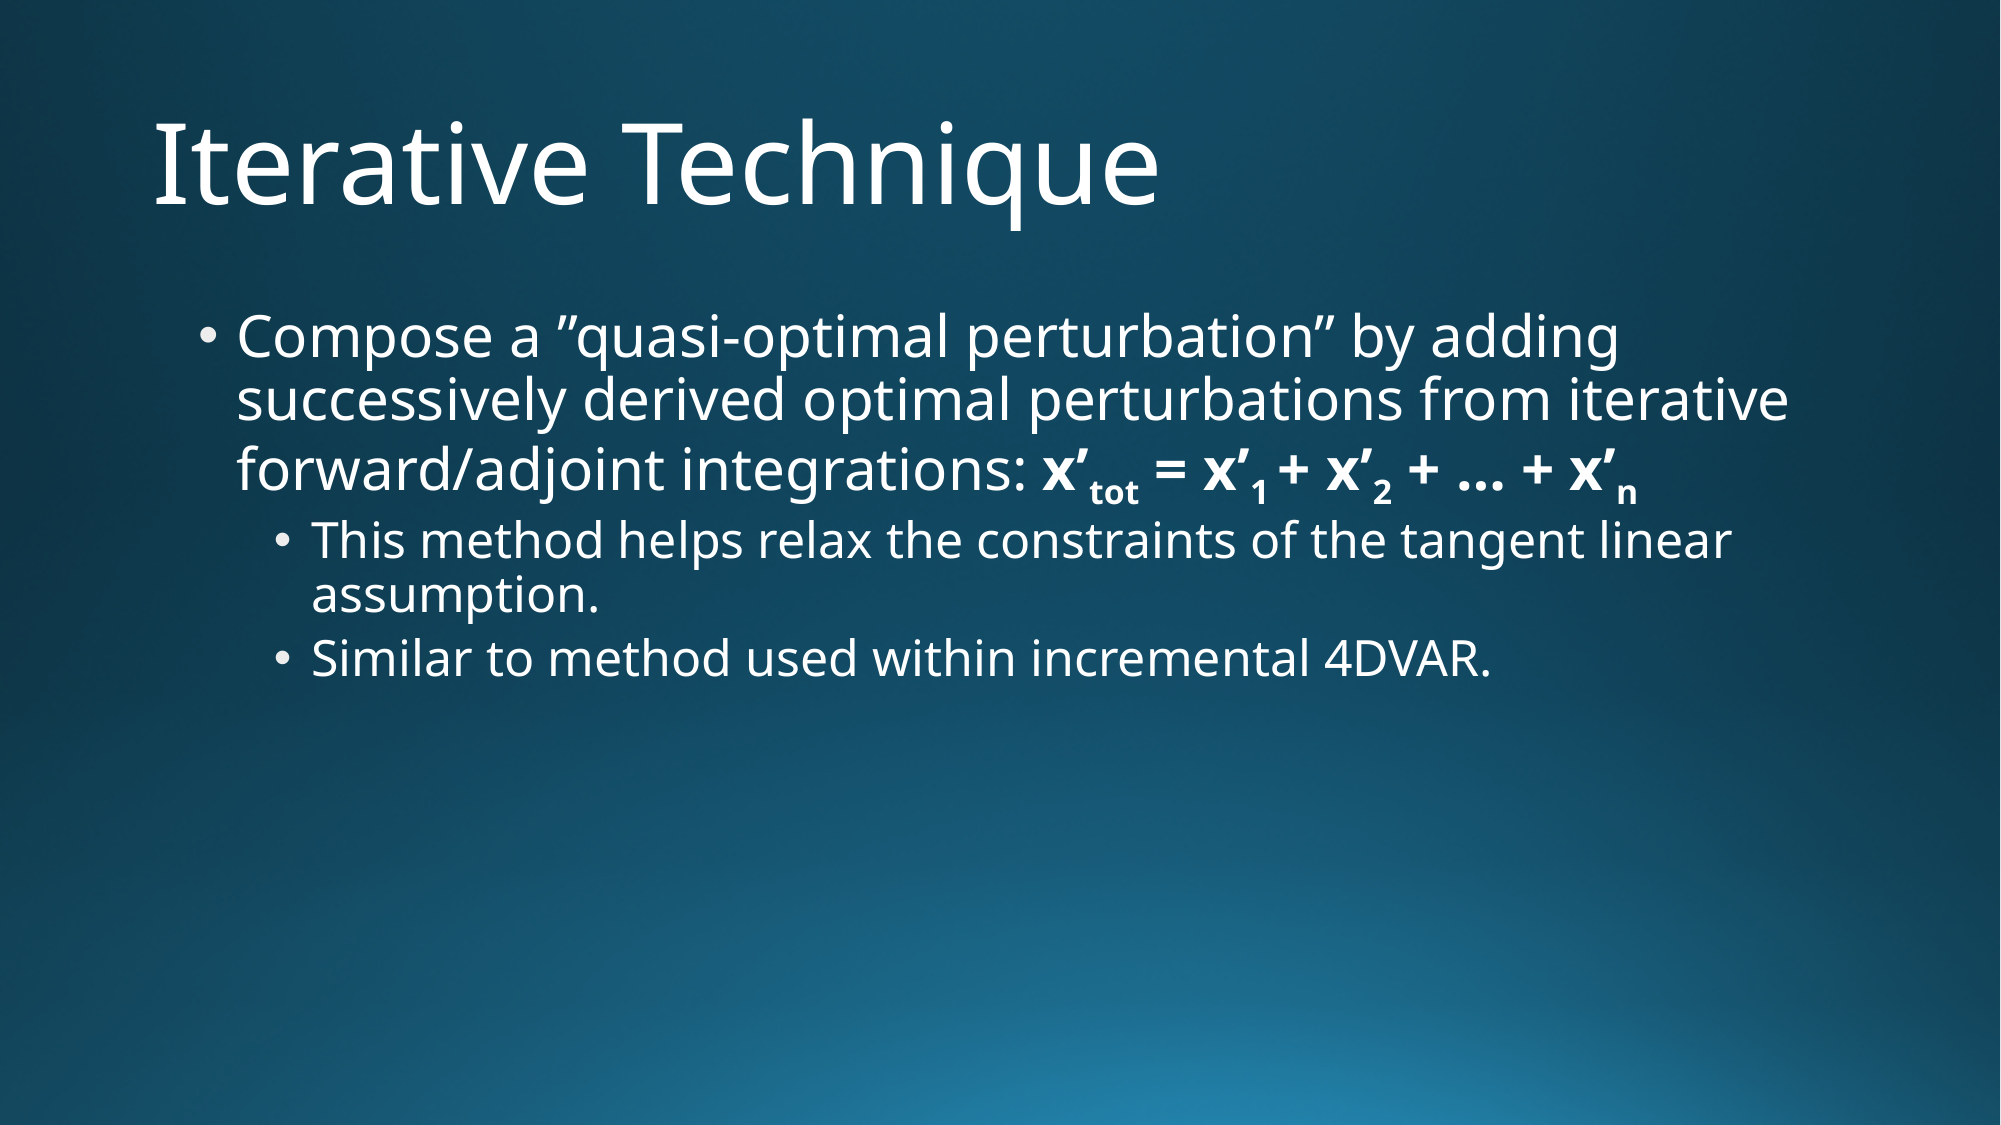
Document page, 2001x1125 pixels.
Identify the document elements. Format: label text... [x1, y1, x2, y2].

list Compose a ”quasi-optimal perturbation” by adding successively derived optimal perturbations from iterative forward/adjoint integrations: x’tot = x’1 + x’2 + … + x’n This method helps relax the constraints of the tangent linear assumption. Similar to method used within incremental 4DVAR. [183, 299, 1863, 1014]
picture [0, 0, 2001, 1125]
title Iterative Technique [137, 59, 1863, 278]
